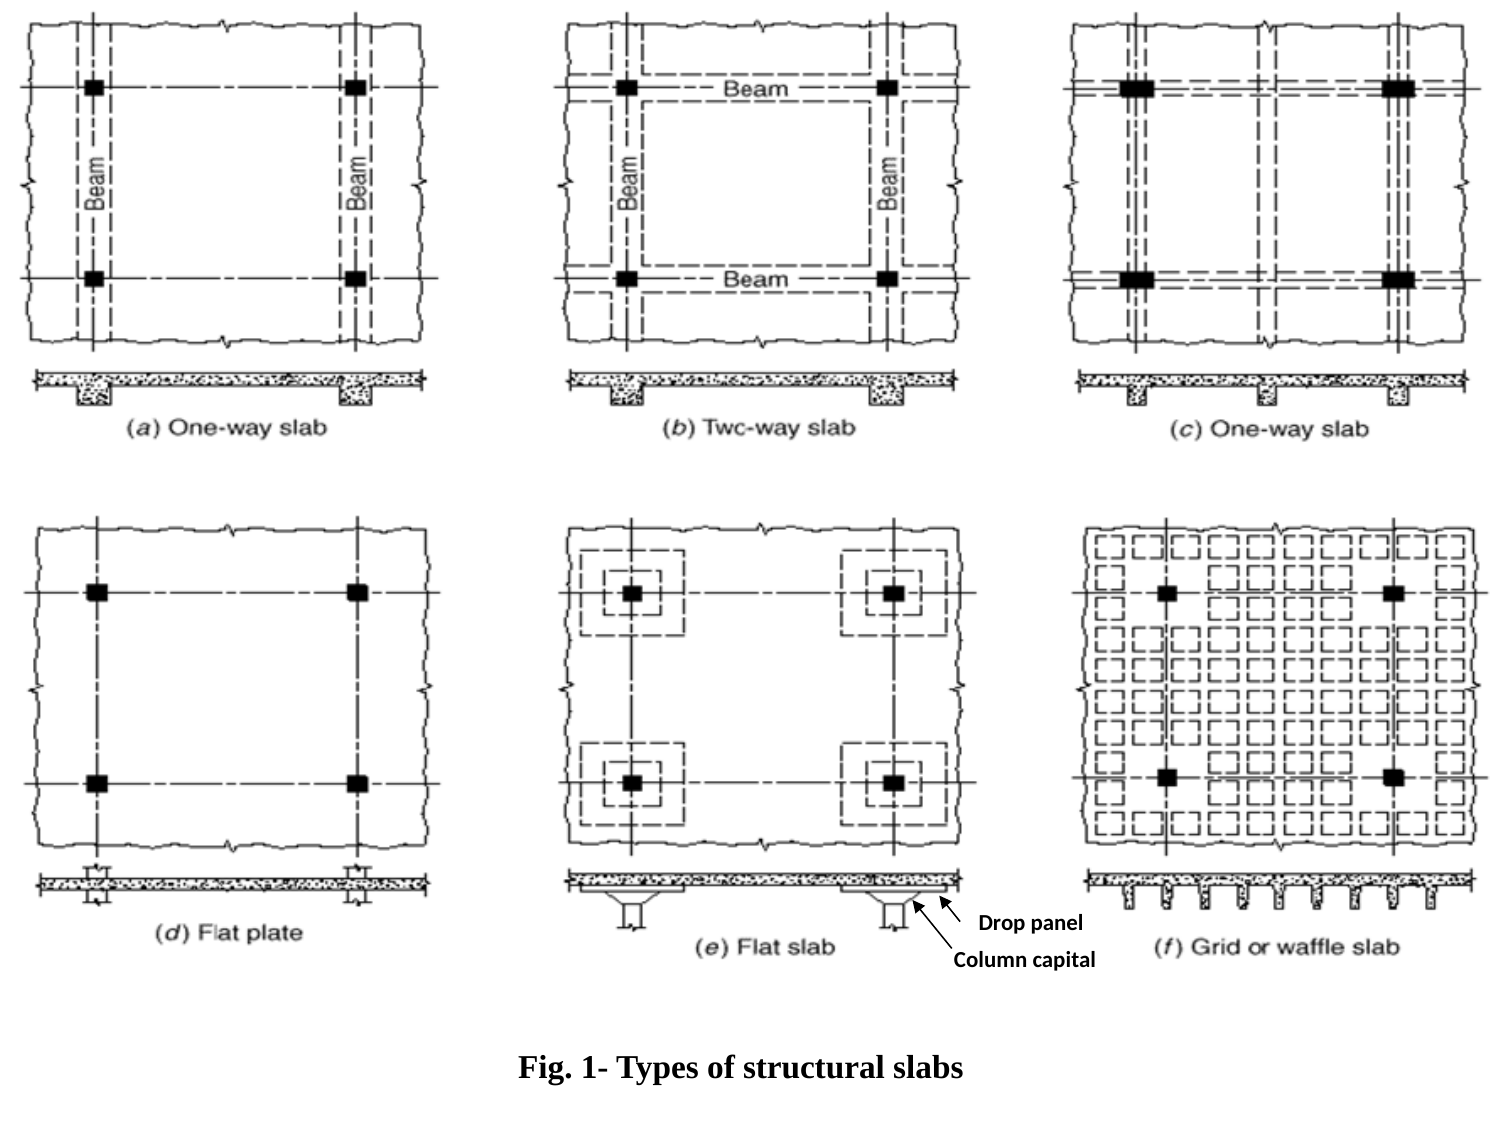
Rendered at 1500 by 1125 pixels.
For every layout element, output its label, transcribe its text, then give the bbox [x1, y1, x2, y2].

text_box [939, 895, 961, 922]
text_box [912, 899, 952, 949]
text_box Fig. 1- Types of structural slabs [502, 1037, 980, 1093]
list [0, 0, 1500, 971]
